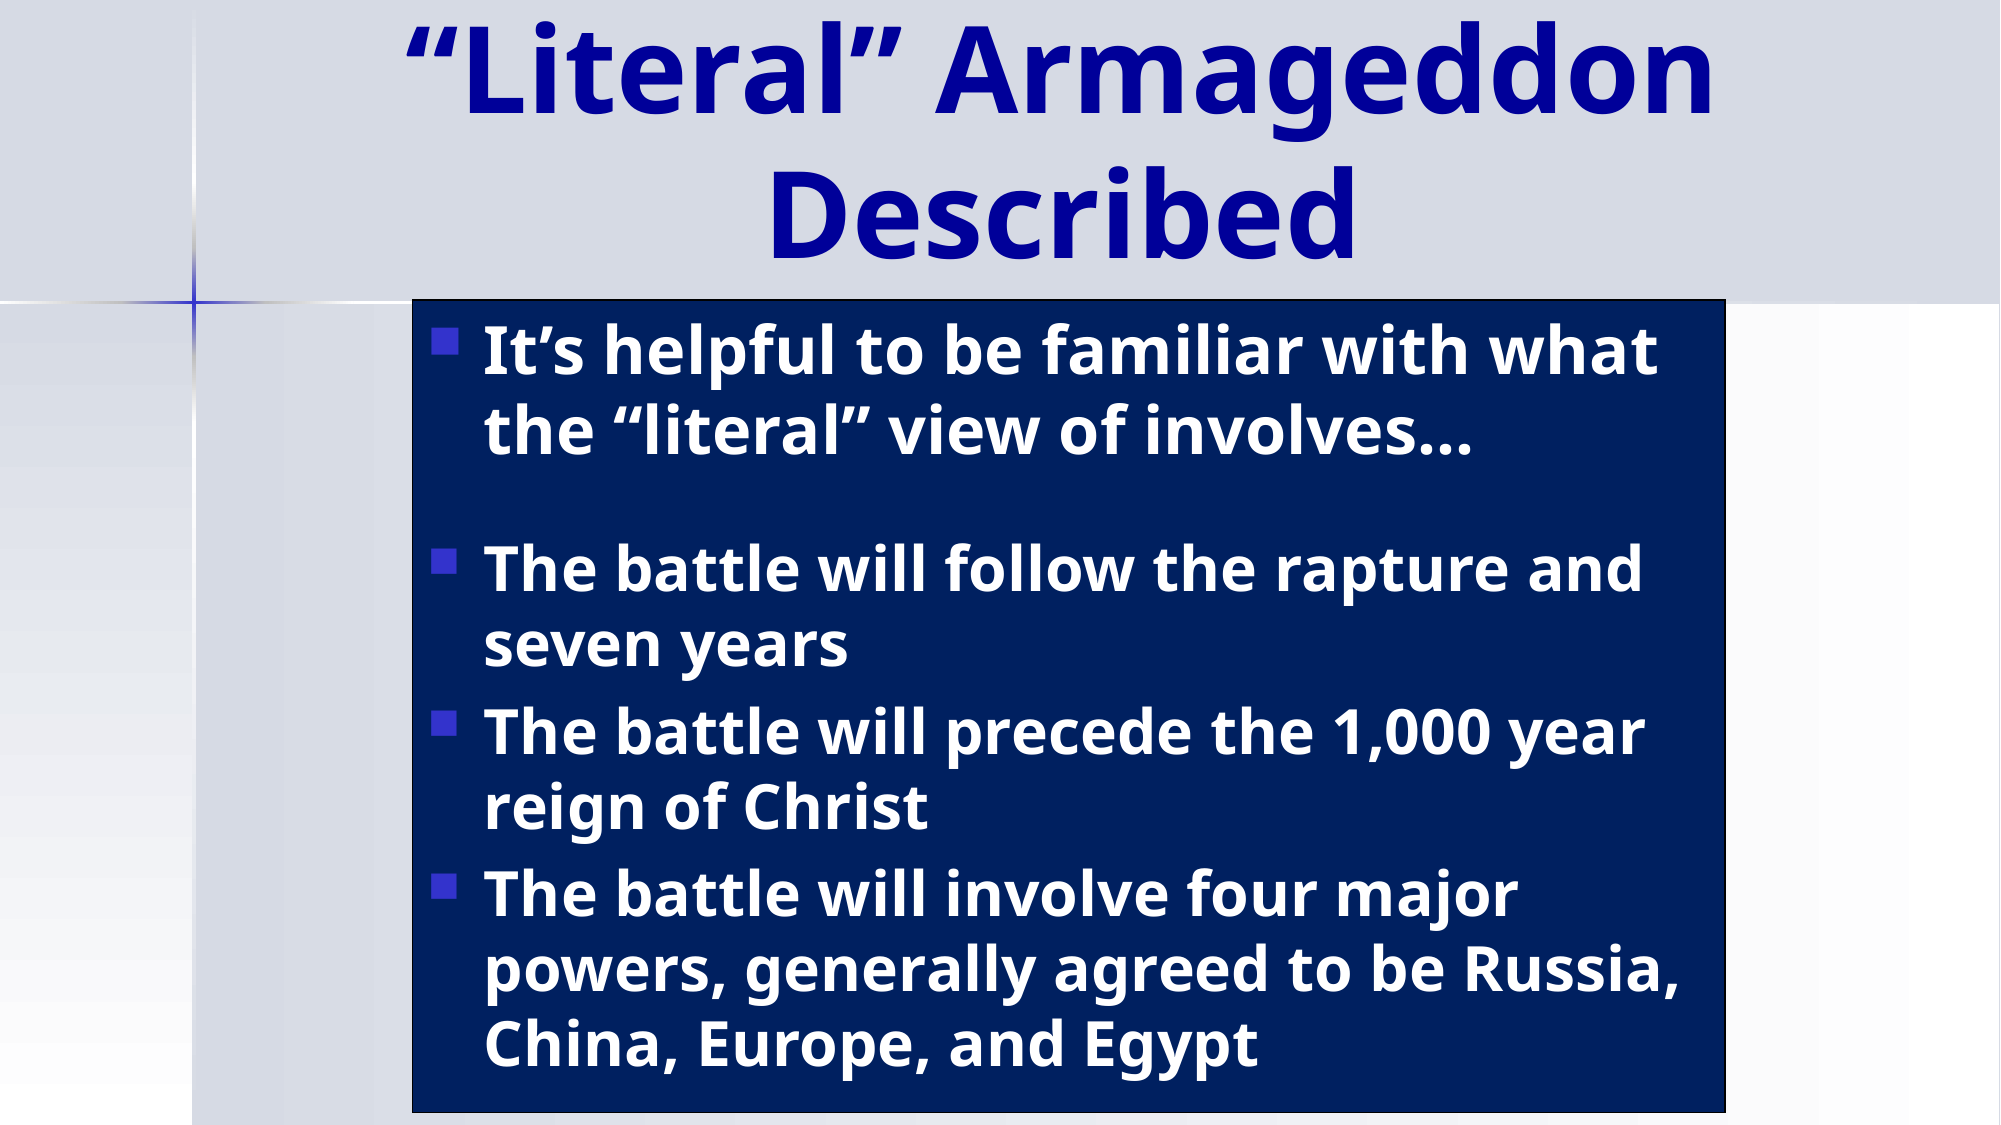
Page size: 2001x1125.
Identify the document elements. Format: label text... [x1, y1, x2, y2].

list It’s helpful to be familiar with what the “literal” view of involves… The battle will follow the rapture and seven years The battle will precede the 1,000 year reign of Christ The battle will involve four major powers, generally agreed to be Russia, China, Europe, and Egypt [412, 299, 1726, 1113]
title “Literal” Armageddon Described [374, 0, 1751, 276]
